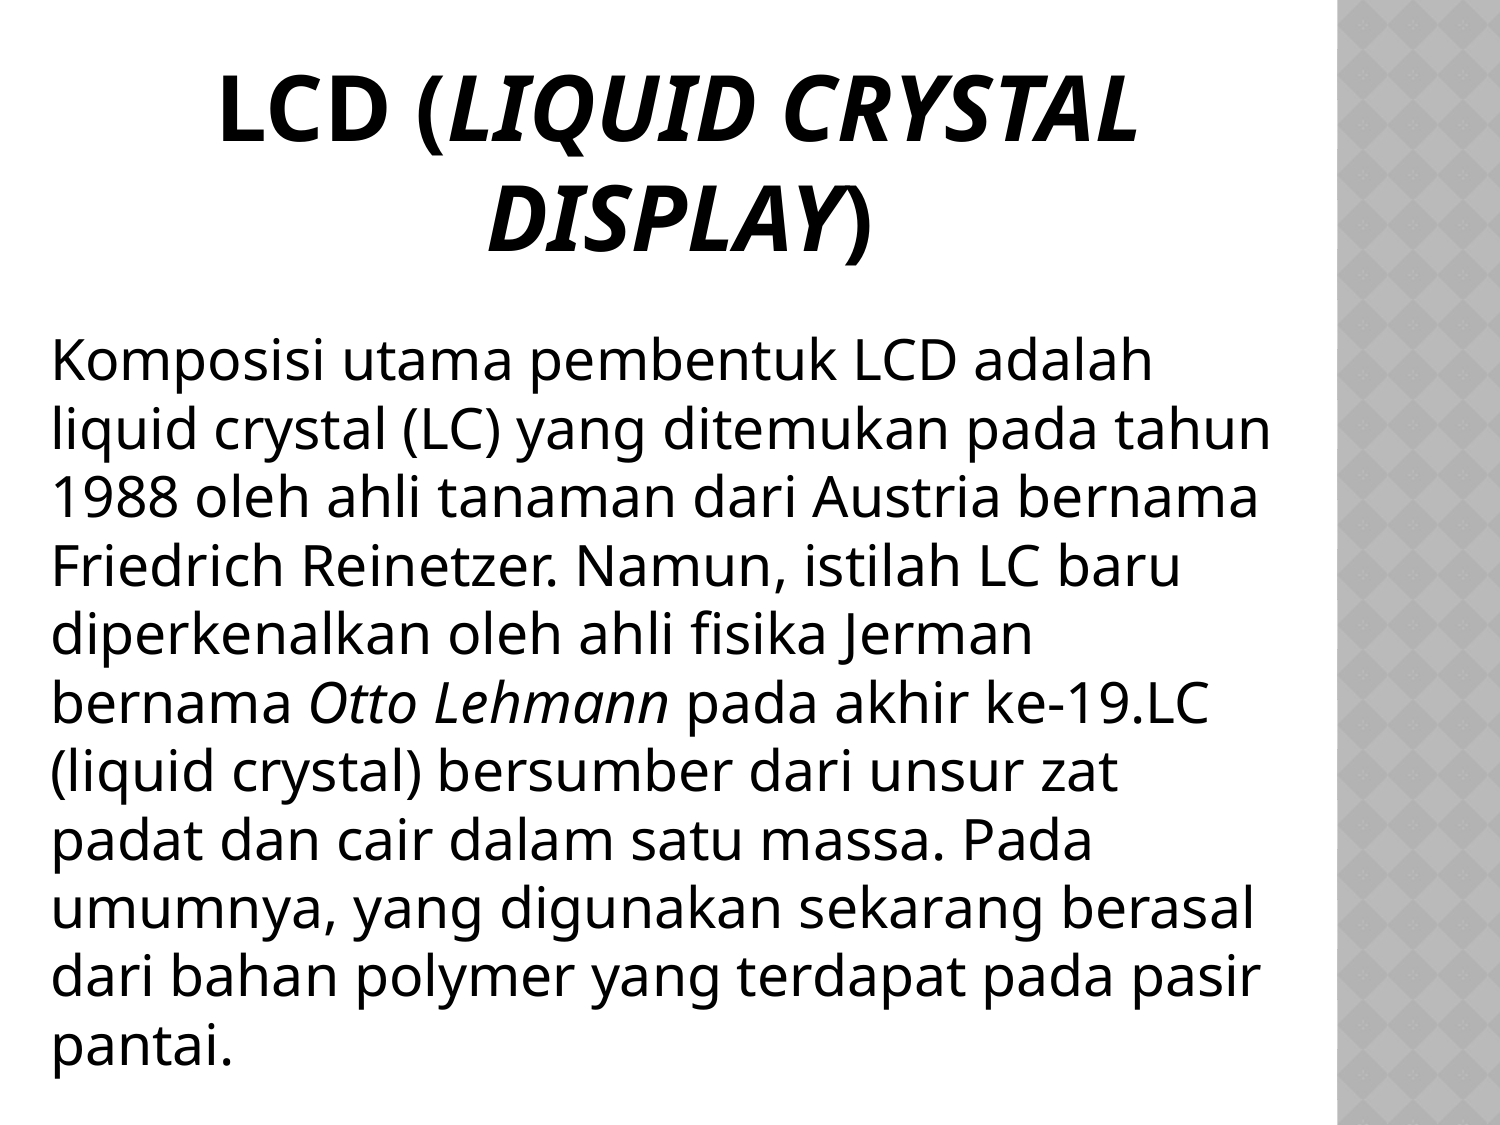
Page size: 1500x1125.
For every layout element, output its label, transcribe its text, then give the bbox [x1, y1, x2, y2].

list Komposisi utama pembentuk LCD adalah liquid crystal (LC) yang ditemukan pada tahun 1988 oleh ahli tanaman dari Austria bernama Friedrich Reinetzer. Namun, istilah LC baru diperkenalkan oleh ahli fisika Jerman bernama Otto Lehmann pada akhir ke-19.LC (liquid crystal) bersumber dari unsur zat padat dan cair dalam satu massa. Pada umumnya, yang digunakan sekarang berasal dari bahan polymer yang terdapat pada pasir pantai. [35, 316, 1289, 1090]
title LCD (Liquid Crystal Display) [58, 50, 1301, 270]
